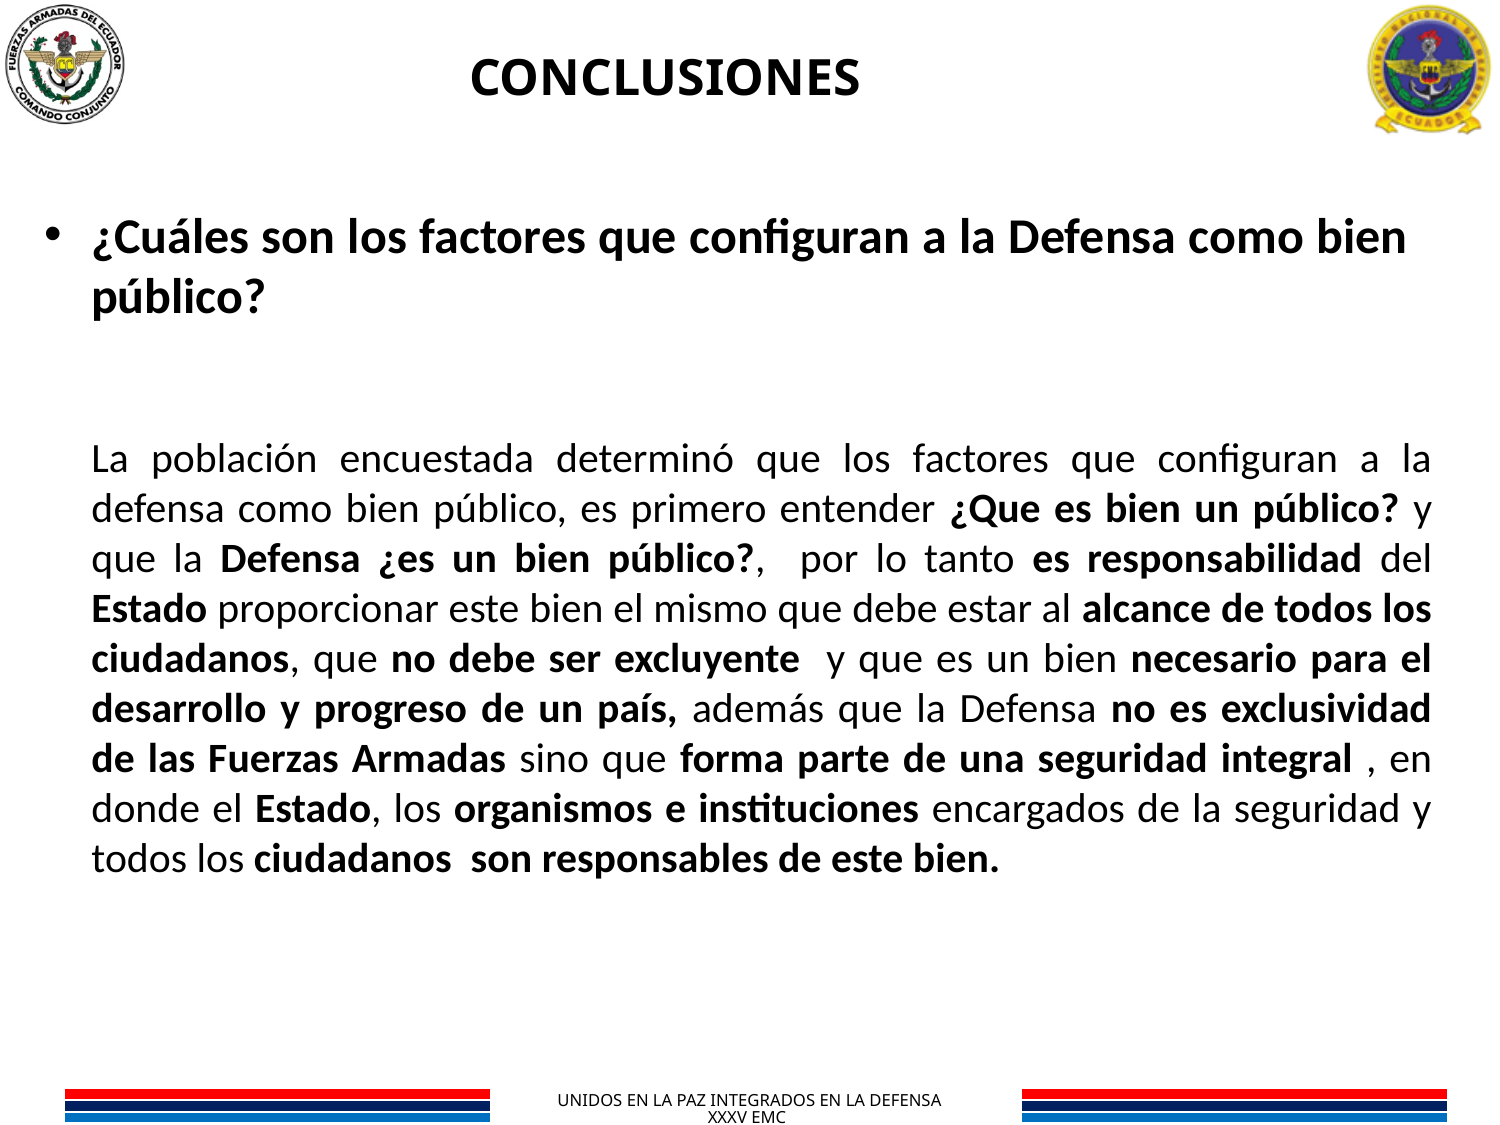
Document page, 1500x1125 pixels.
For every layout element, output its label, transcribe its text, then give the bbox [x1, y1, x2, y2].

text_box La población encuestada determinó que los factores que configuran a la defensa como bien público, es primero entender ¿Que es bien un público? y que la Defensa ¿es un bien público?, por lo tanto es responsabilidad del Estado proporcionar este bien el mismo que debe estar al alcance de todos los ciudadanos, que no debe ser excluyente y que es un bien necesario para el desarrollo y progreso de un país, además que la Defensa no es exclusividad de las Fuerzas Armadas sino que forma parte de una seguridad integral , en donde el Estado, los organismos e instituciones encargados de la seguridad y todos los ciudadanos son responsables de este bien. [76, 423, 1447, 889]
text_box ¿Cuáles son los factores que configuran a la Defensa como bien público? [29, 196, 1424, 331]
picture [0, 0, 130, 130]
picture [1359, 0, 1500, 141]
text_box CONCLUSIONES [454, 37, 939, 113]
